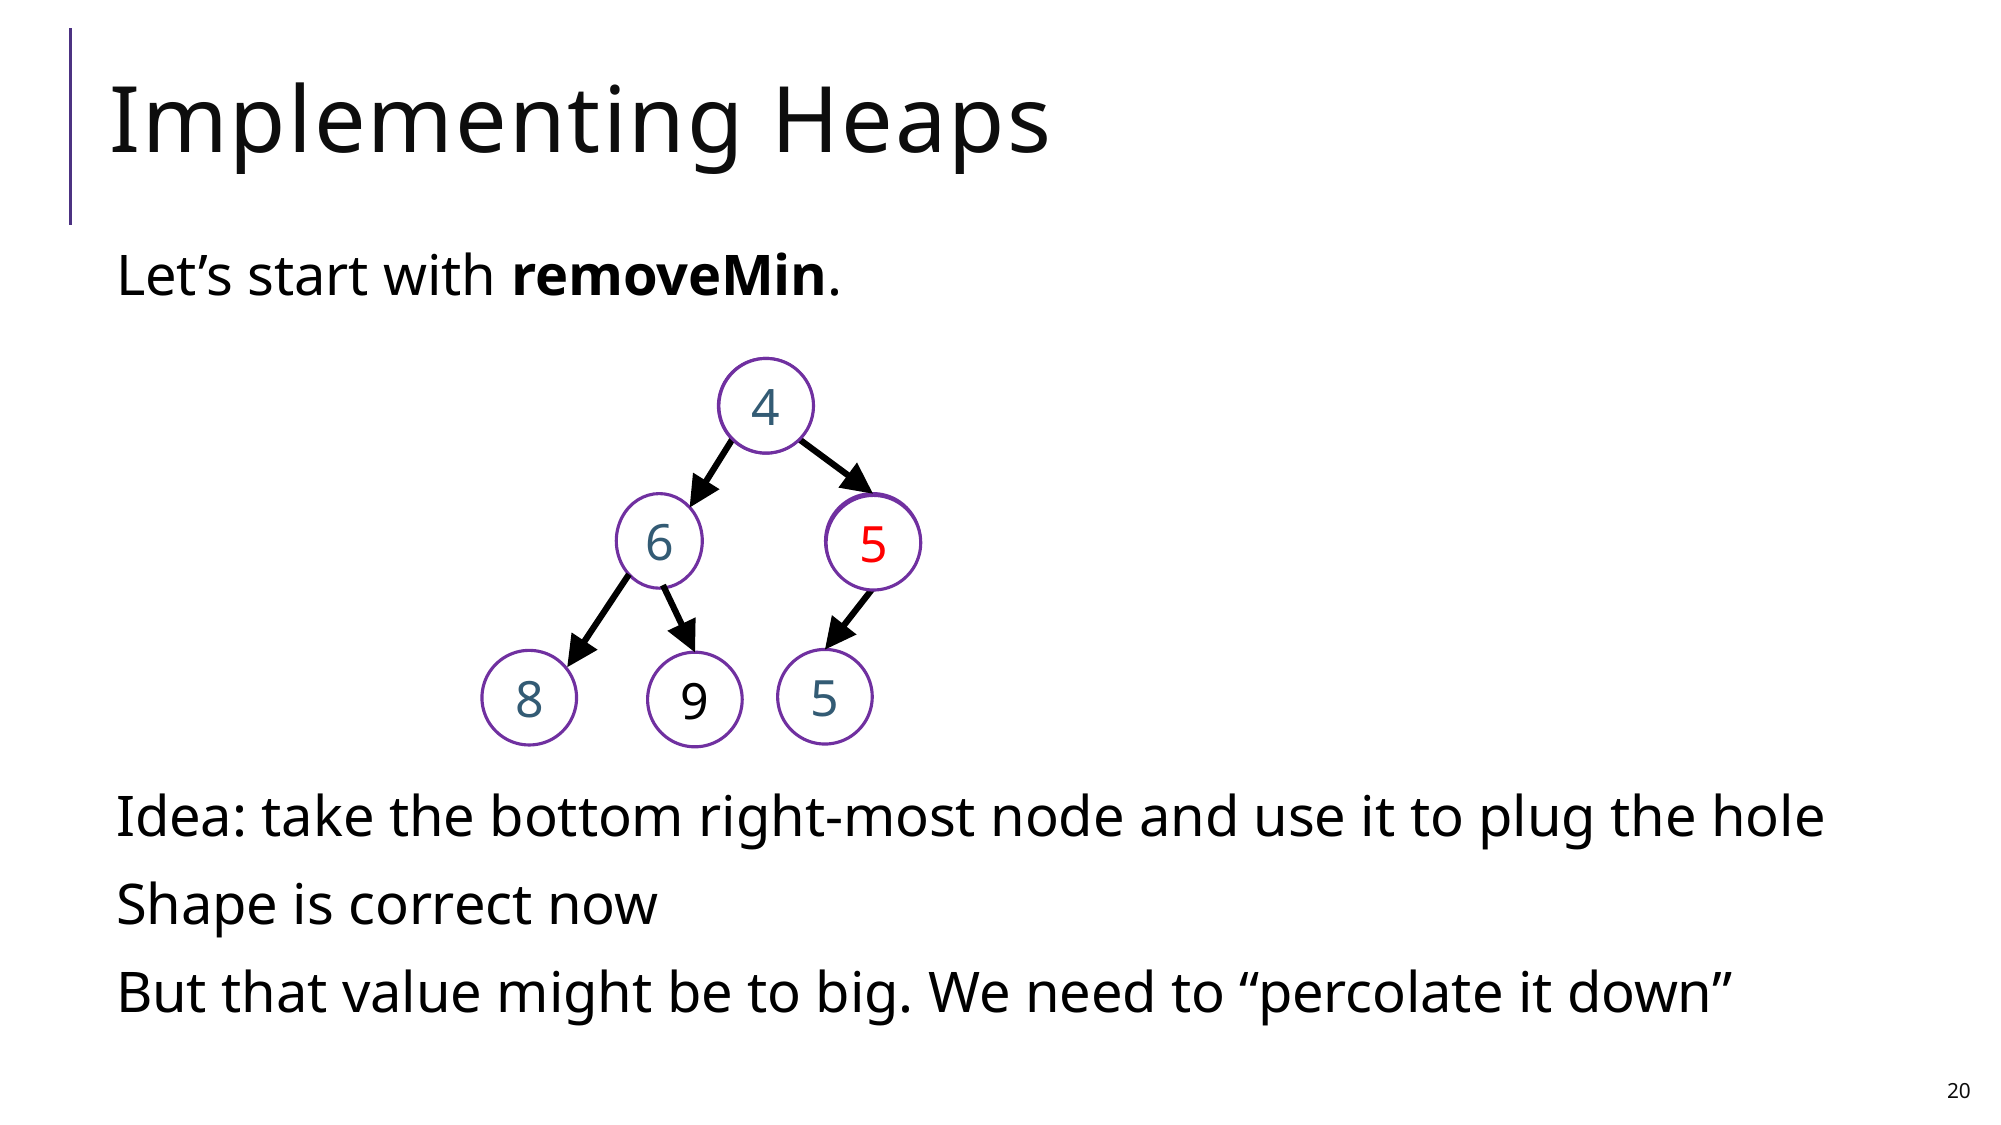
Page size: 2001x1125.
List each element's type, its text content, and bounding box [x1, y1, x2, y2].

text_box 9 [646, 651, 744, 749]
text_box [689, 438, 733, 508]
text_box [662, 584, 696, 653]
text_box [798, 438, 874, 494]
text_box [566, 574, 630, 668]
text_box 4 [717, 357, 815, 455]
text_box 5 [776, 648, 874, 746]
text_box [824, 587, 874, 650]
slide_number 20 [1916, 1069, 1986, 1115]
text_box 5 [824, 494, 923, 591]
list Let’s start with removeMin. Idea: take the bottom right-most node and use it to plug the hole Shape is correct now But that value might be to big. We need to “percolate it down” [94, 240, 1930, 1035]
text_box 8 [480, 649, 578, 747]
title Implementing Heaps [94, 43, 1930, 210]
text_box 6 [615, 492, 704, 590]
